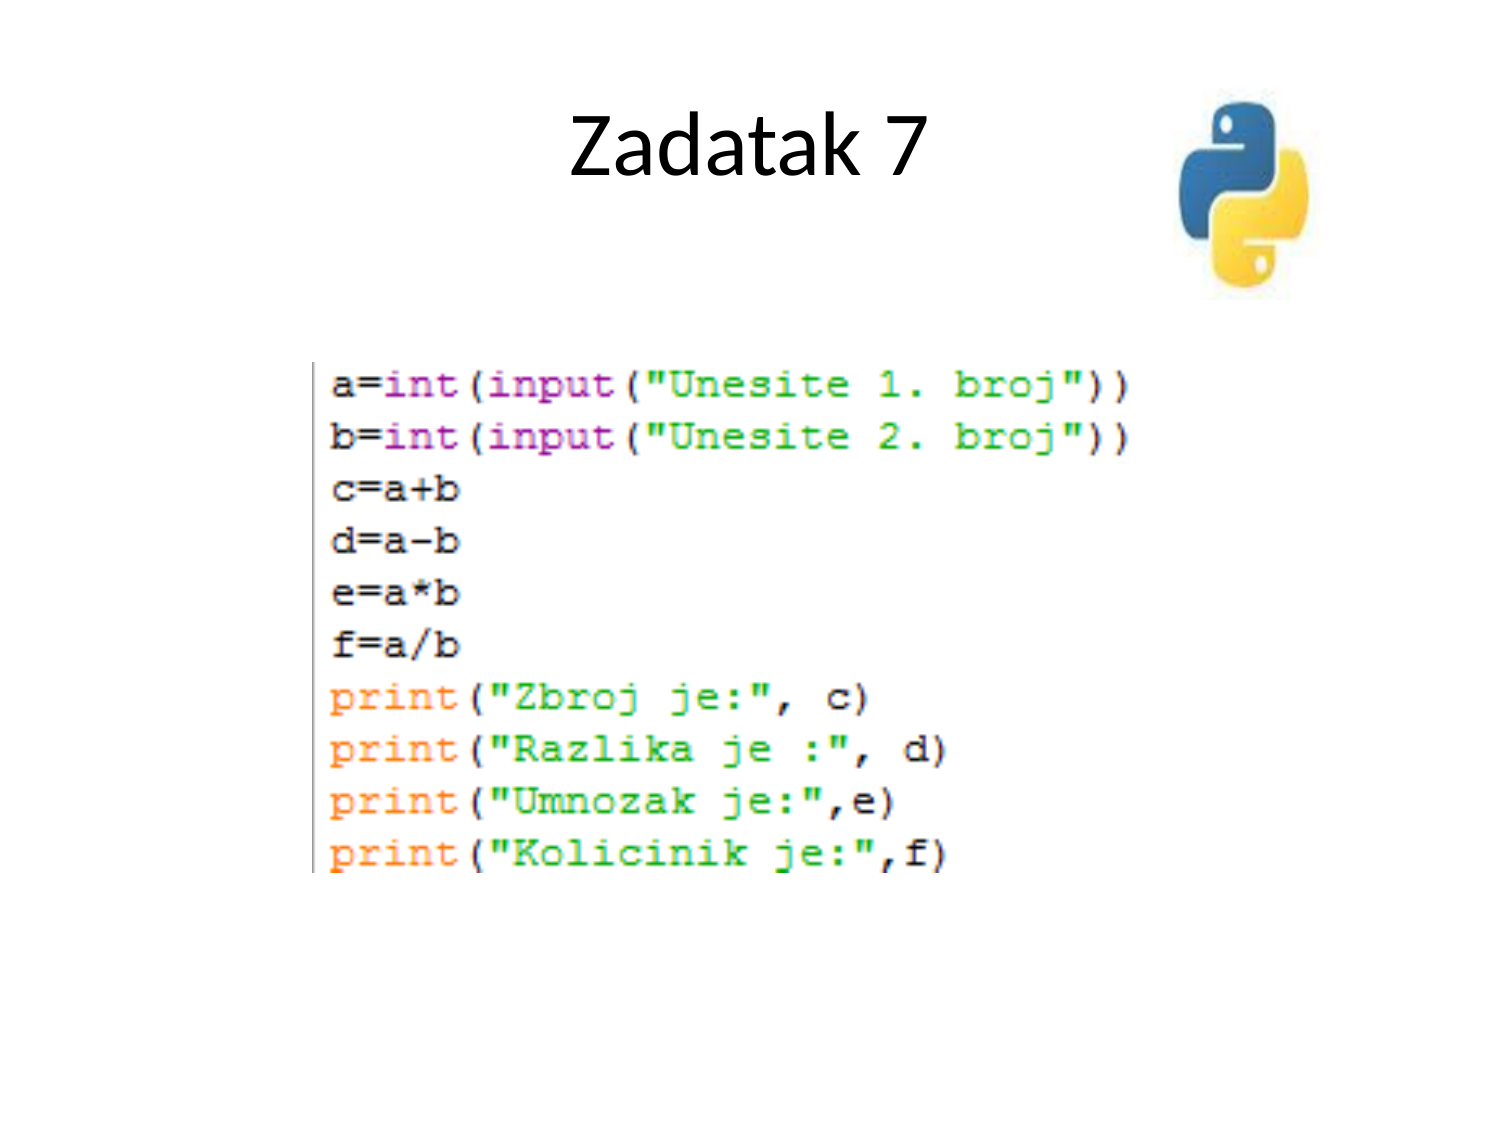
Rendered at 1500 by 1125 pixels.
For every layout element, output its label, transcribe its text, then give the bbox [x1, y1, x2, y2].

picture [312, 362, 1223, 873]
title Zadatak 7 [75, 45, 1425, 233]
picture [1149, 62, 1338, 301]
